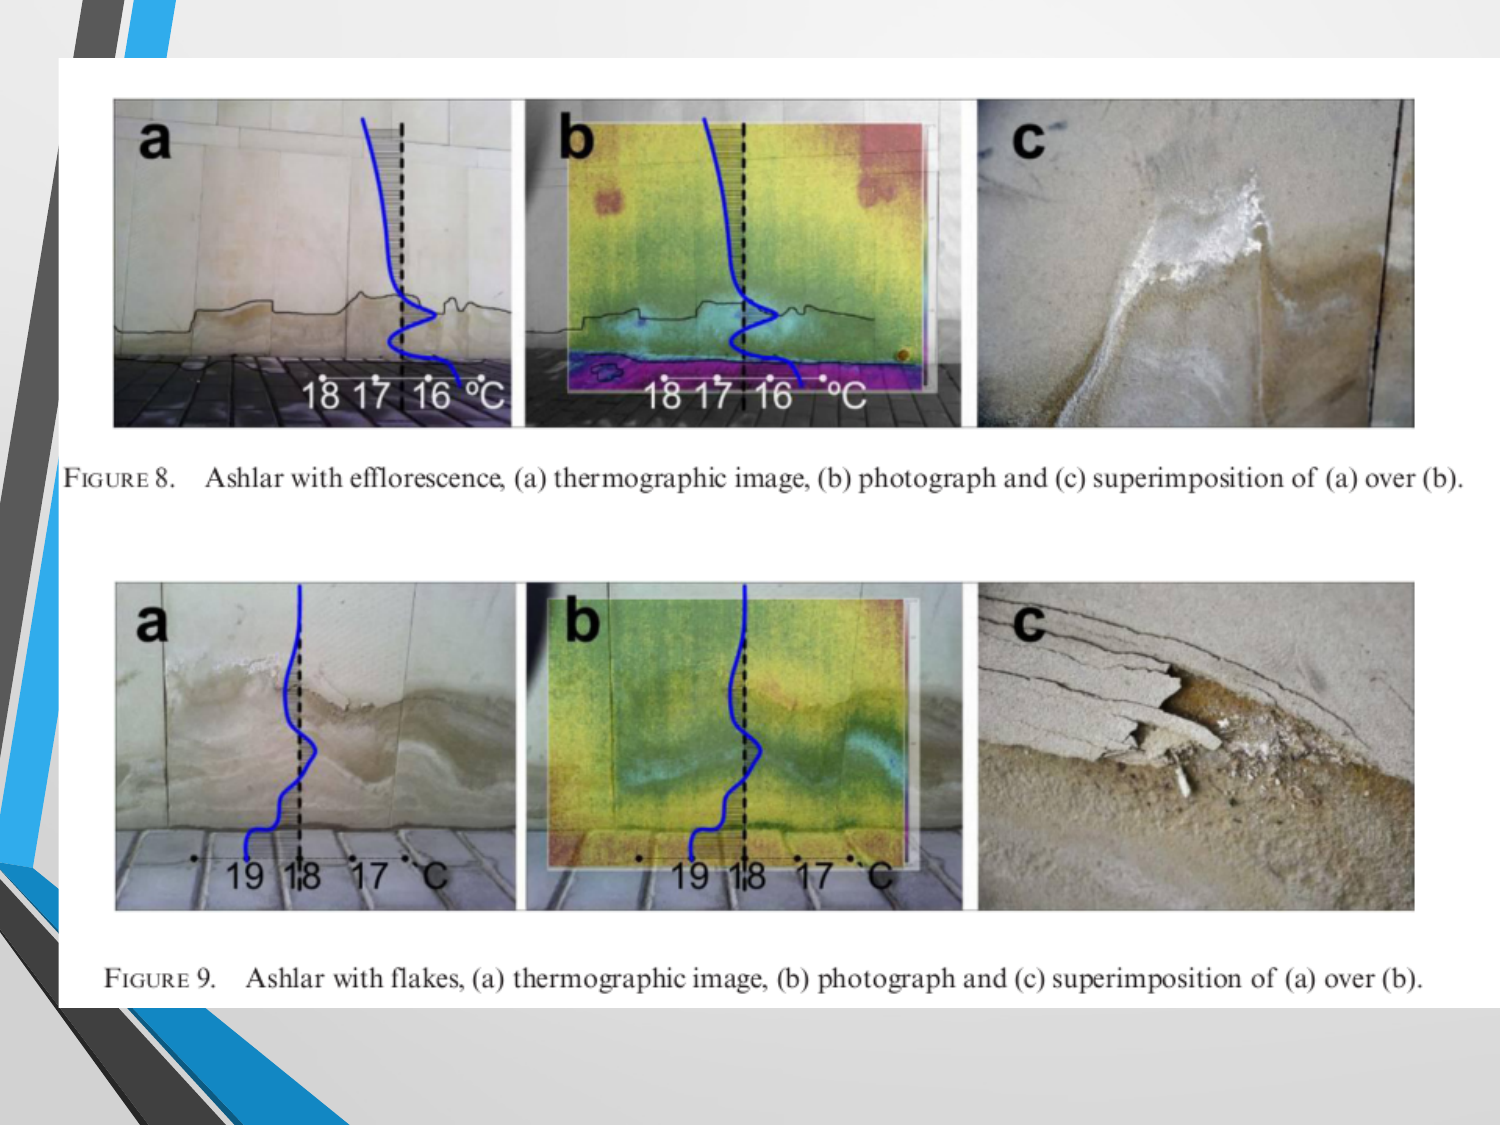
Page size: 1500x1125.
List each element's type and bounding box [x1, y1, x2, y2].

picture [58, 58, 1500, 1008]
